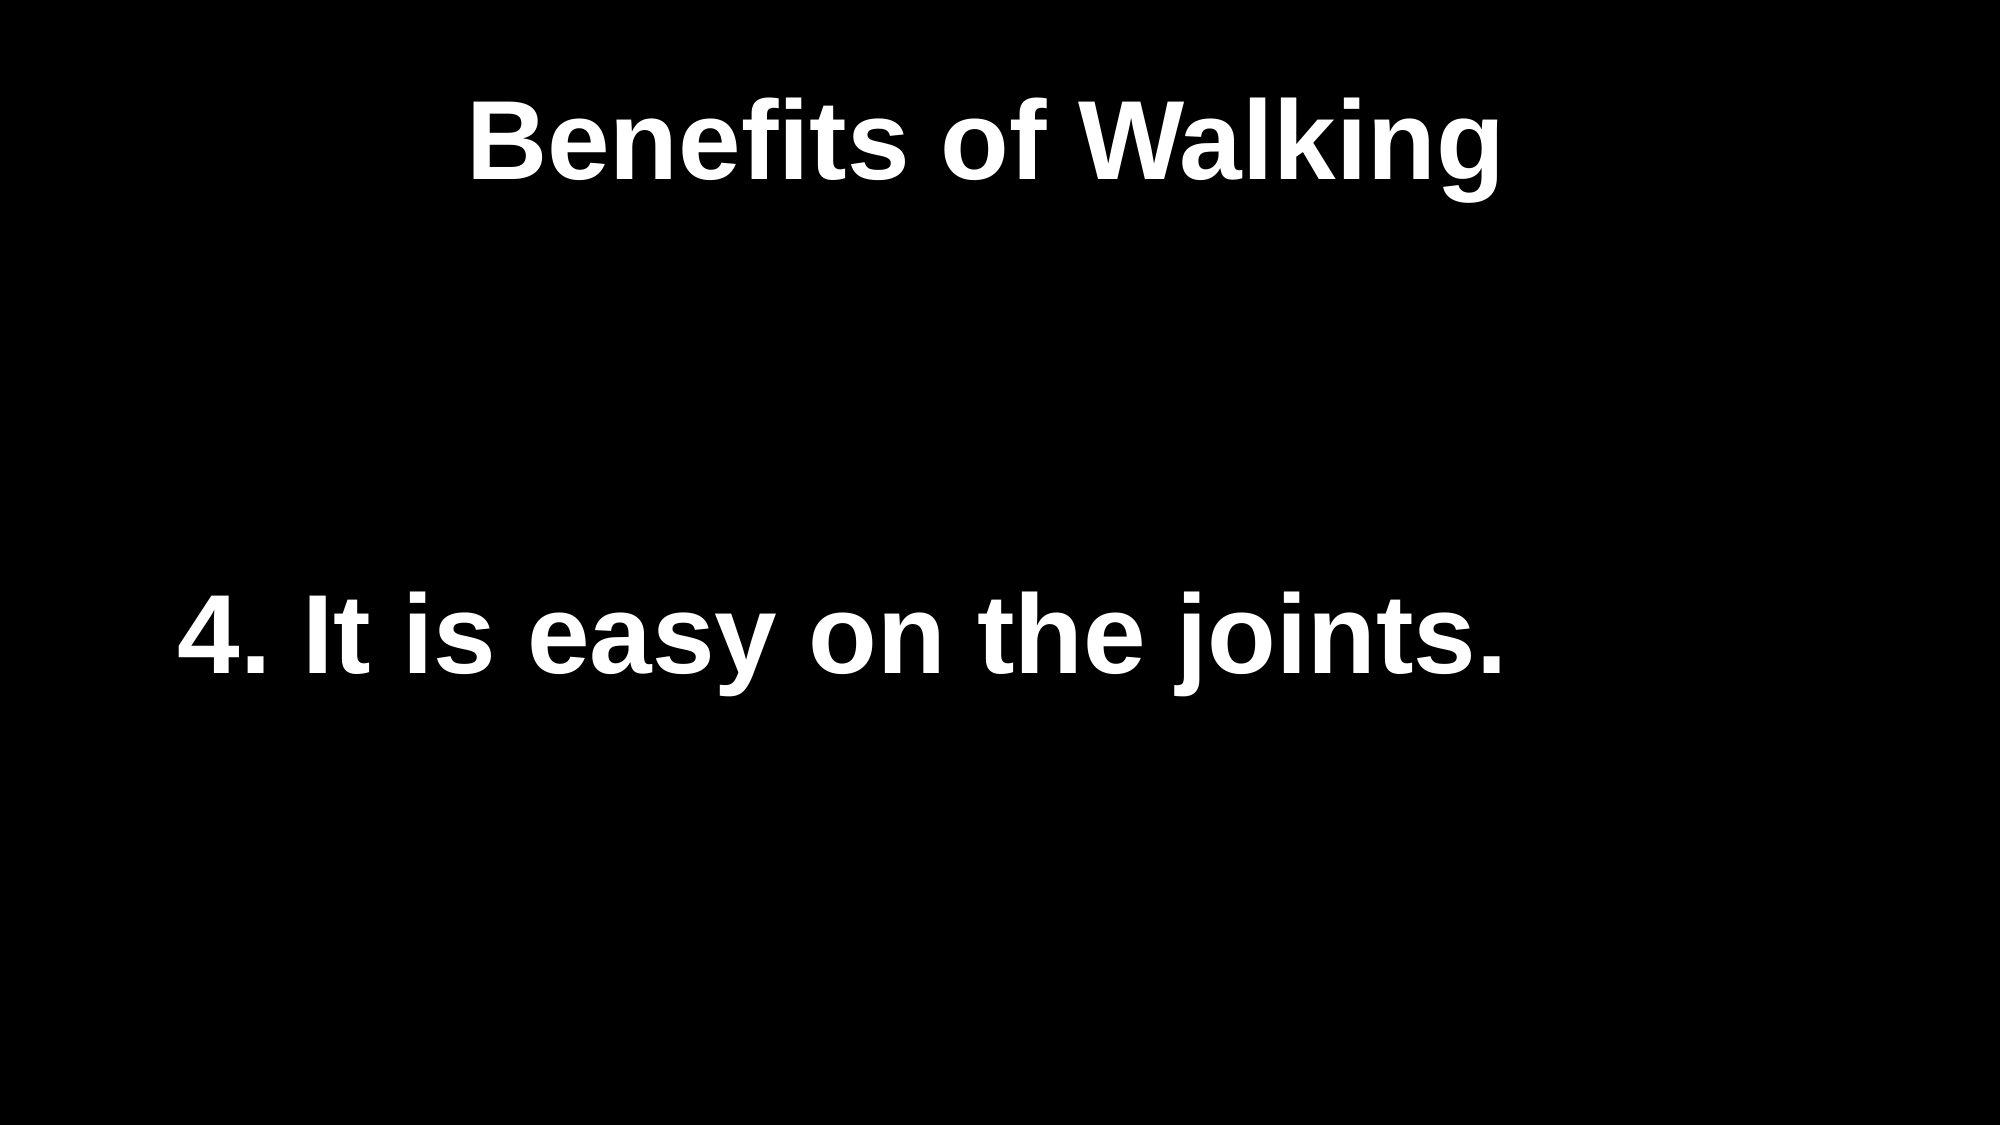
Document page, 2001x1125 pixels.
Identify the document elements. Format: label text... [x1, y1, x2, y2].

title Benefits of Walking [123, 34, 1849, 252]
list 4. It is easy on the joints. [162, 251, 1908, 1022]
